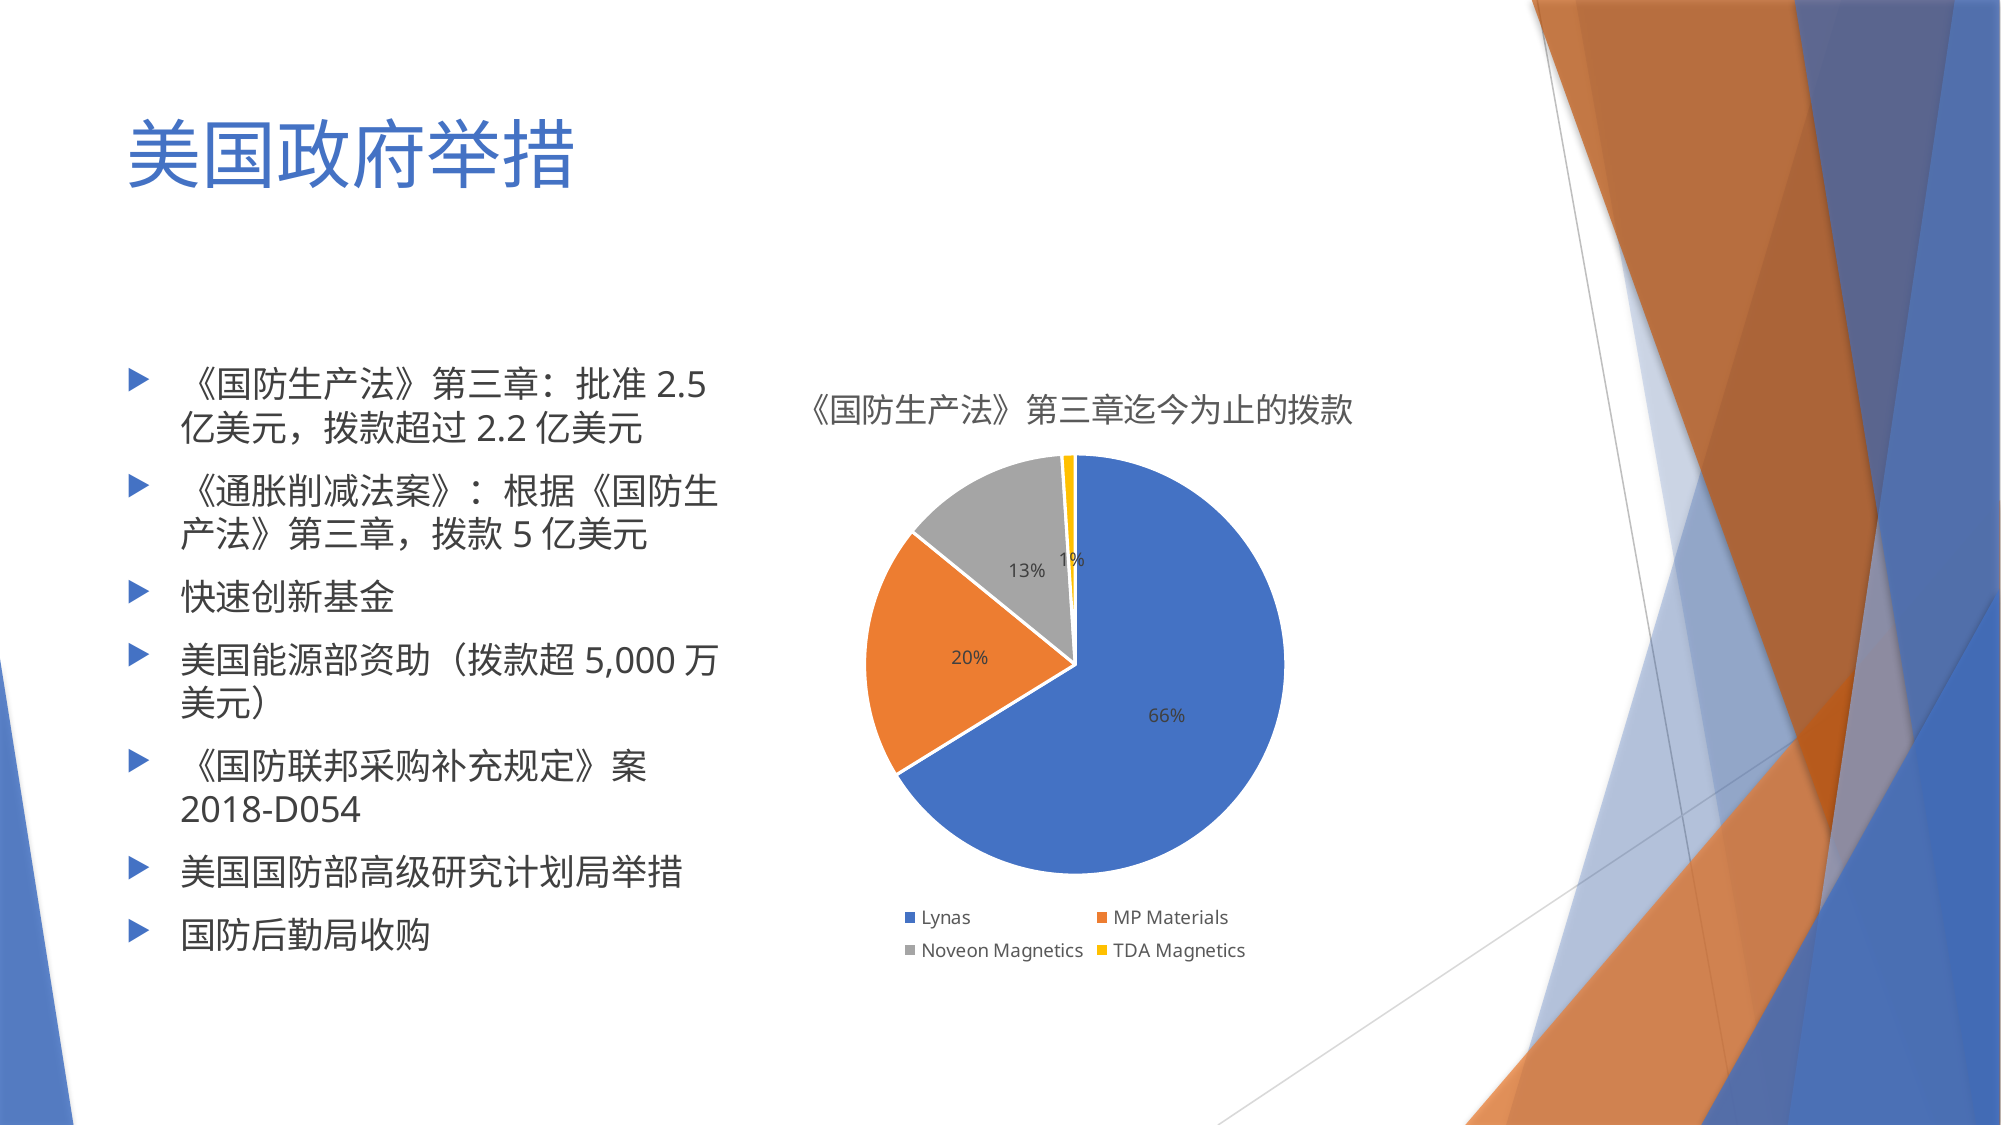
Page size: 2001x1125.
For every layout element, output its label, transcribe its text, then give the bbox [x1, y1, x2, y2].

list 《国防生产法》第三章：批准2.5亿美元，拨款超过2.2亿美元 《通胀削减法案》：根据《国防生产法》第三章，拨款5亿美元 快速创新基金 美国能源部资助（拨款超5,000万美元） 《国防联邦采购补充规定》案2018-D054 美国国防部高级研究计划局举措 国防后勤局收购 [111, 354, 689, 970]
chart [690, 353, 1460, 970]
title 美国政府举措 [111, 99, 1522, 317]
